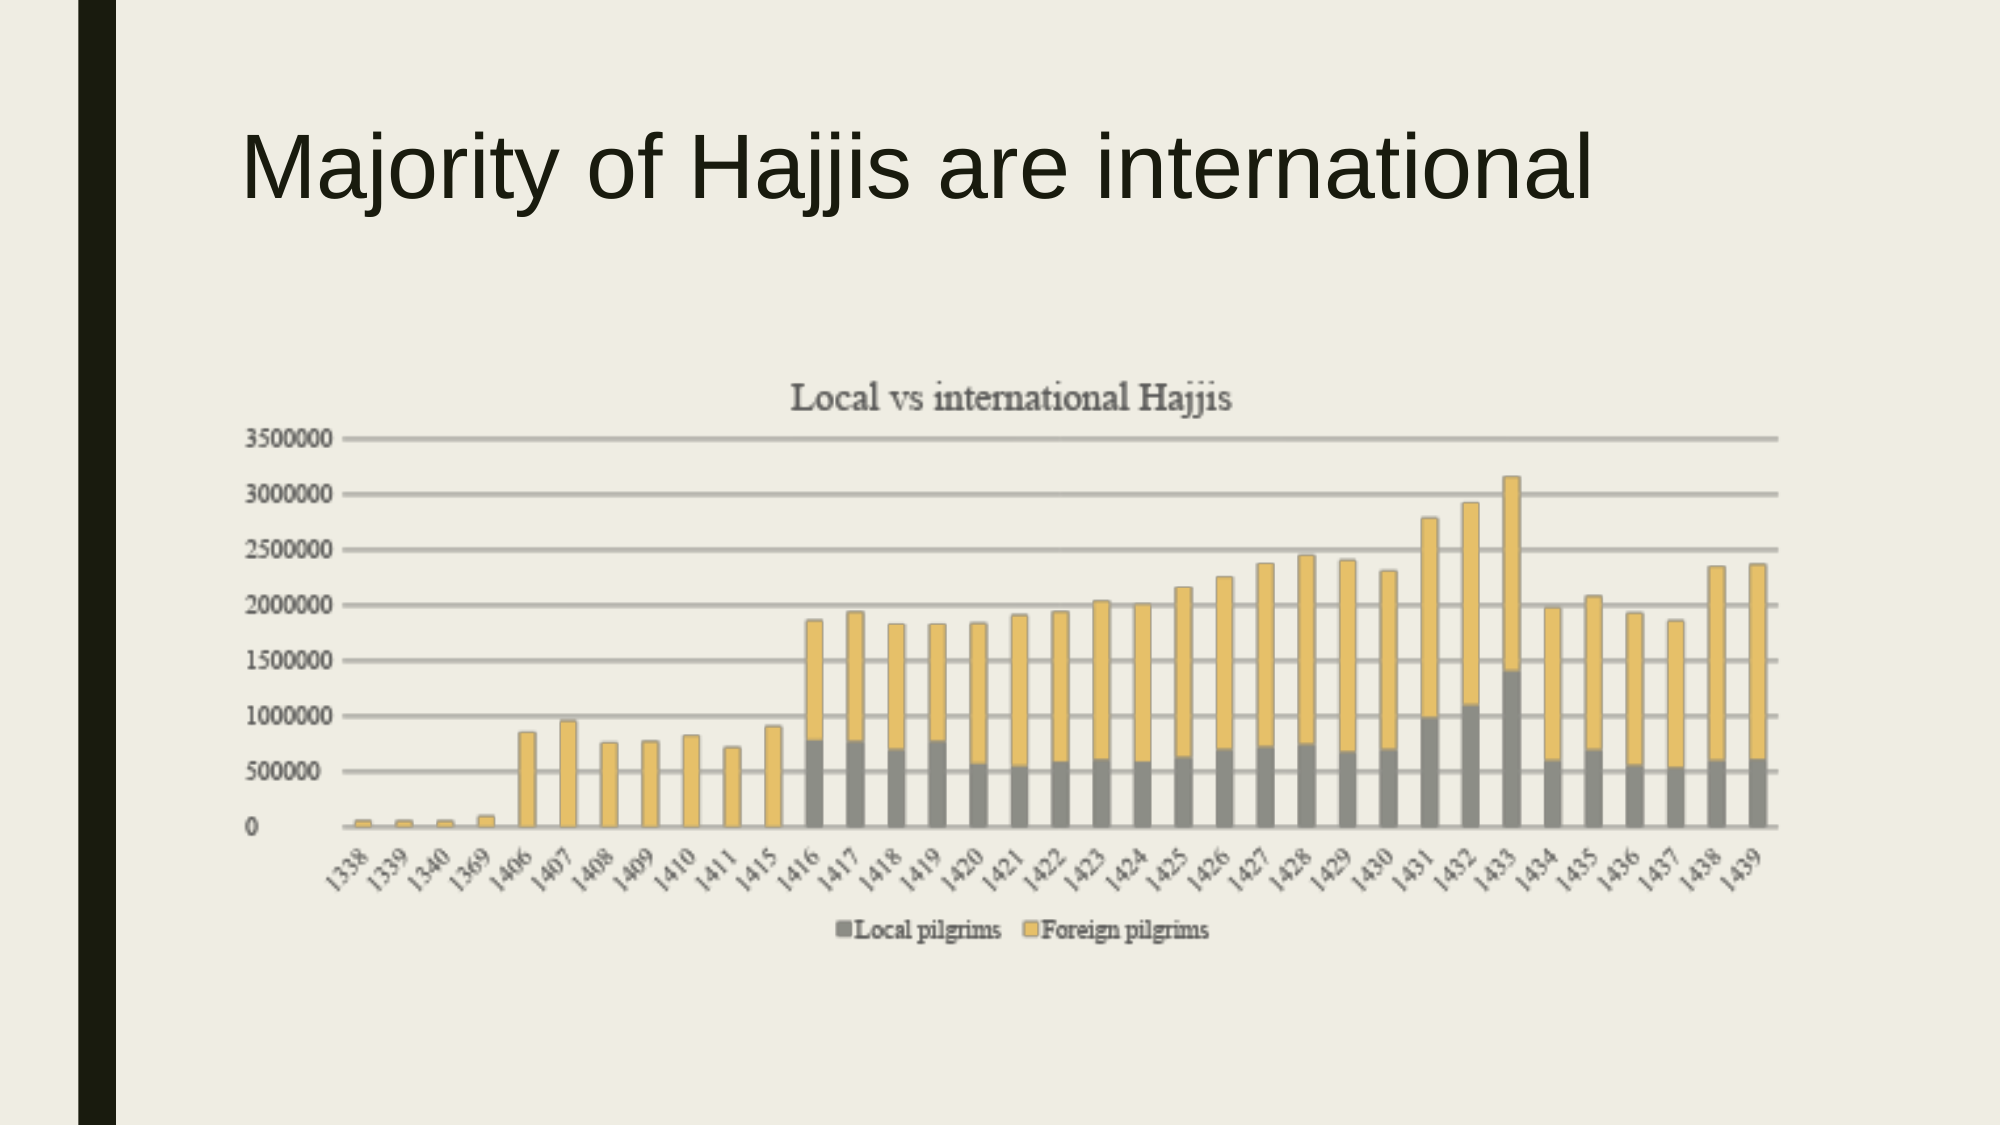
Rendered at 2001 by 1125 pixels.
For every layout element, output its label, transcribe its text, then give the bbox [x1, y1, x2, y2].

title Majority of Hajjis are international [225, 112, 1800, 357]
picture [224, 374, 1801, 963]
